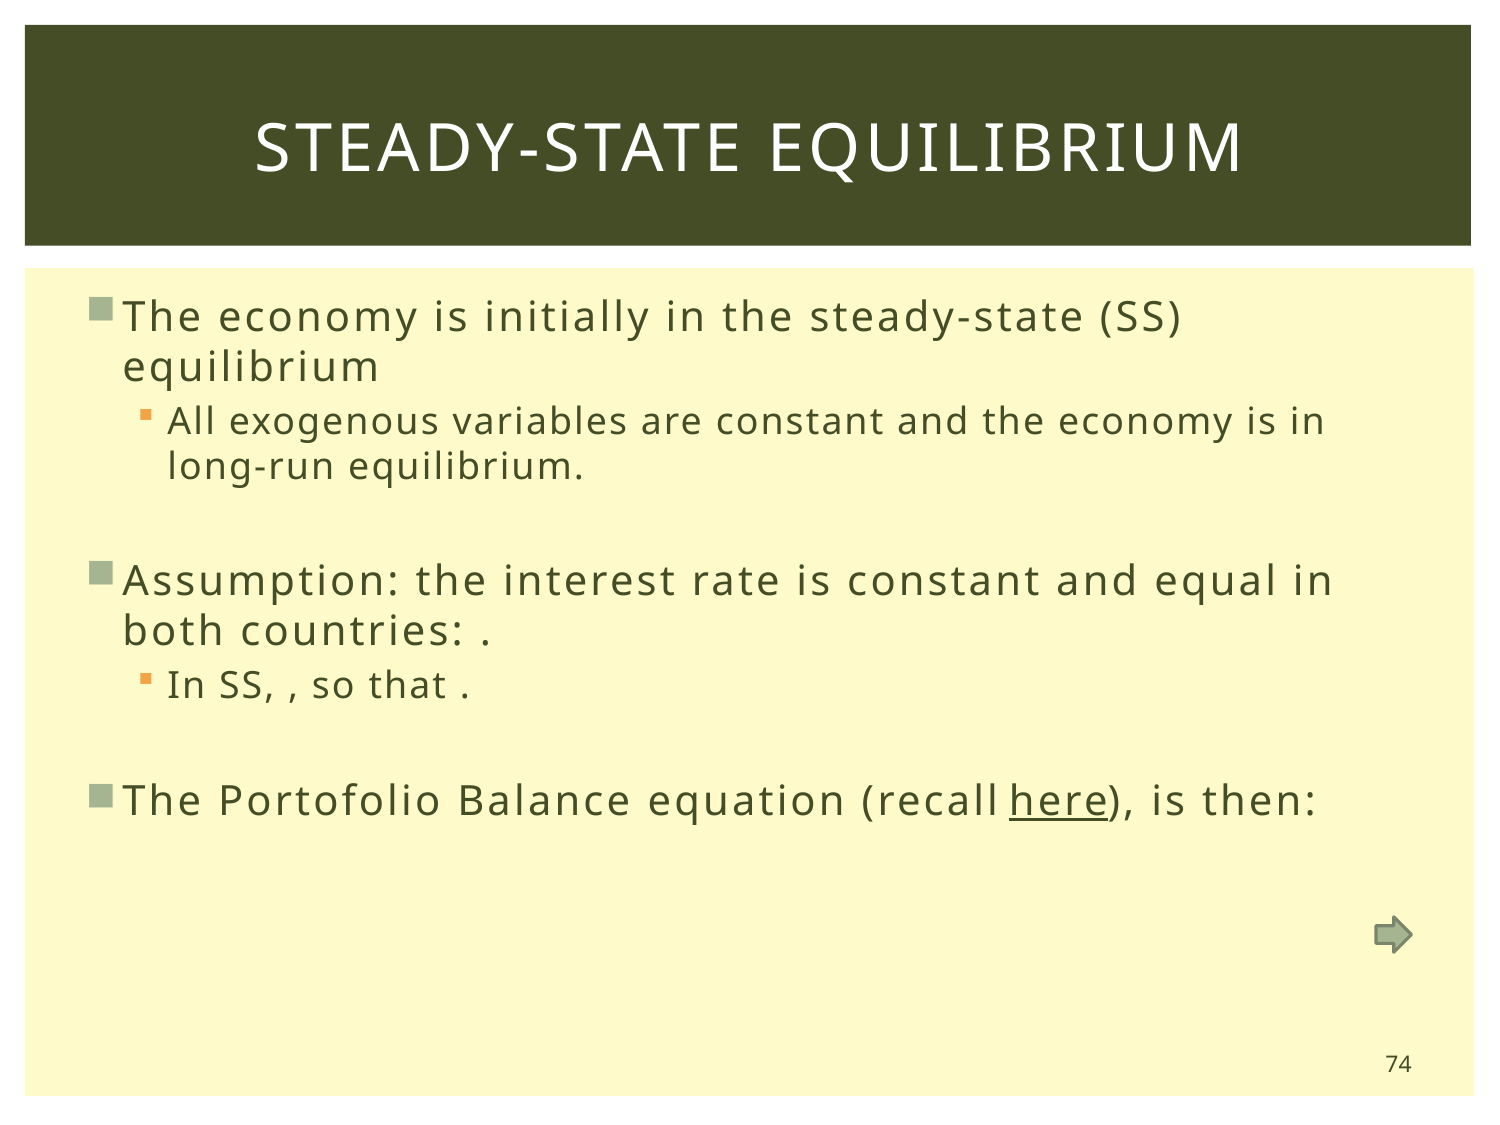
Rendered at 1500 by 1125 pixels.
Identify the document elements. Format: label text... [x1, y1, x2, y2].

title Steady-State Equilibrium [62, 58, 1438, 232]
text_box [1374, 915, 1413, 954]
slide_number 74 [1349, 1041, 1448, 1089]
